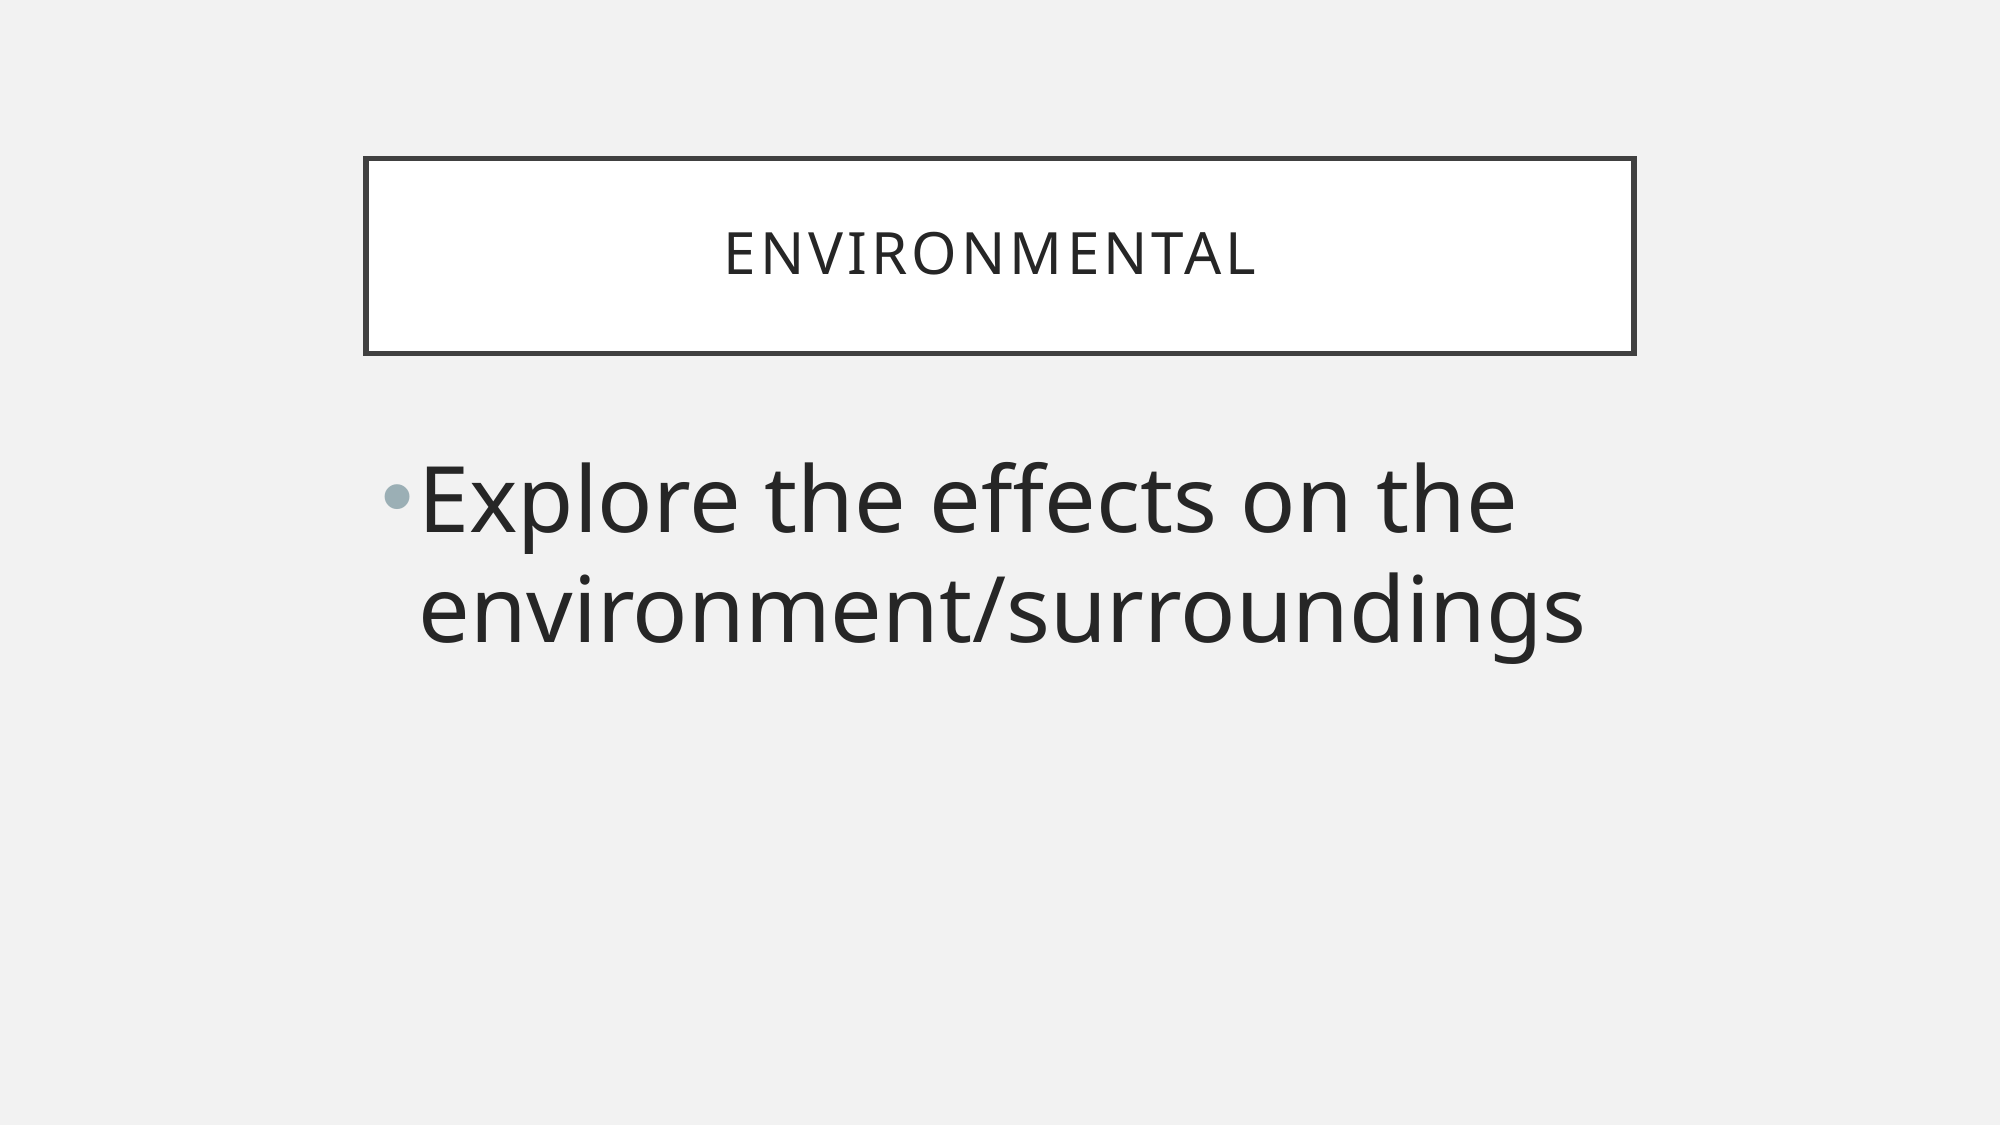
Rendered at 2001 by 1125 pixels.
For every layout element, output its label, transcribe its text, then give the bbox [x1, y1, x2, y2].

list Explore the effects on the environment/surroundings [366, 432, 1634, 942]
title Environmental [363, 156, 1637, 356]
